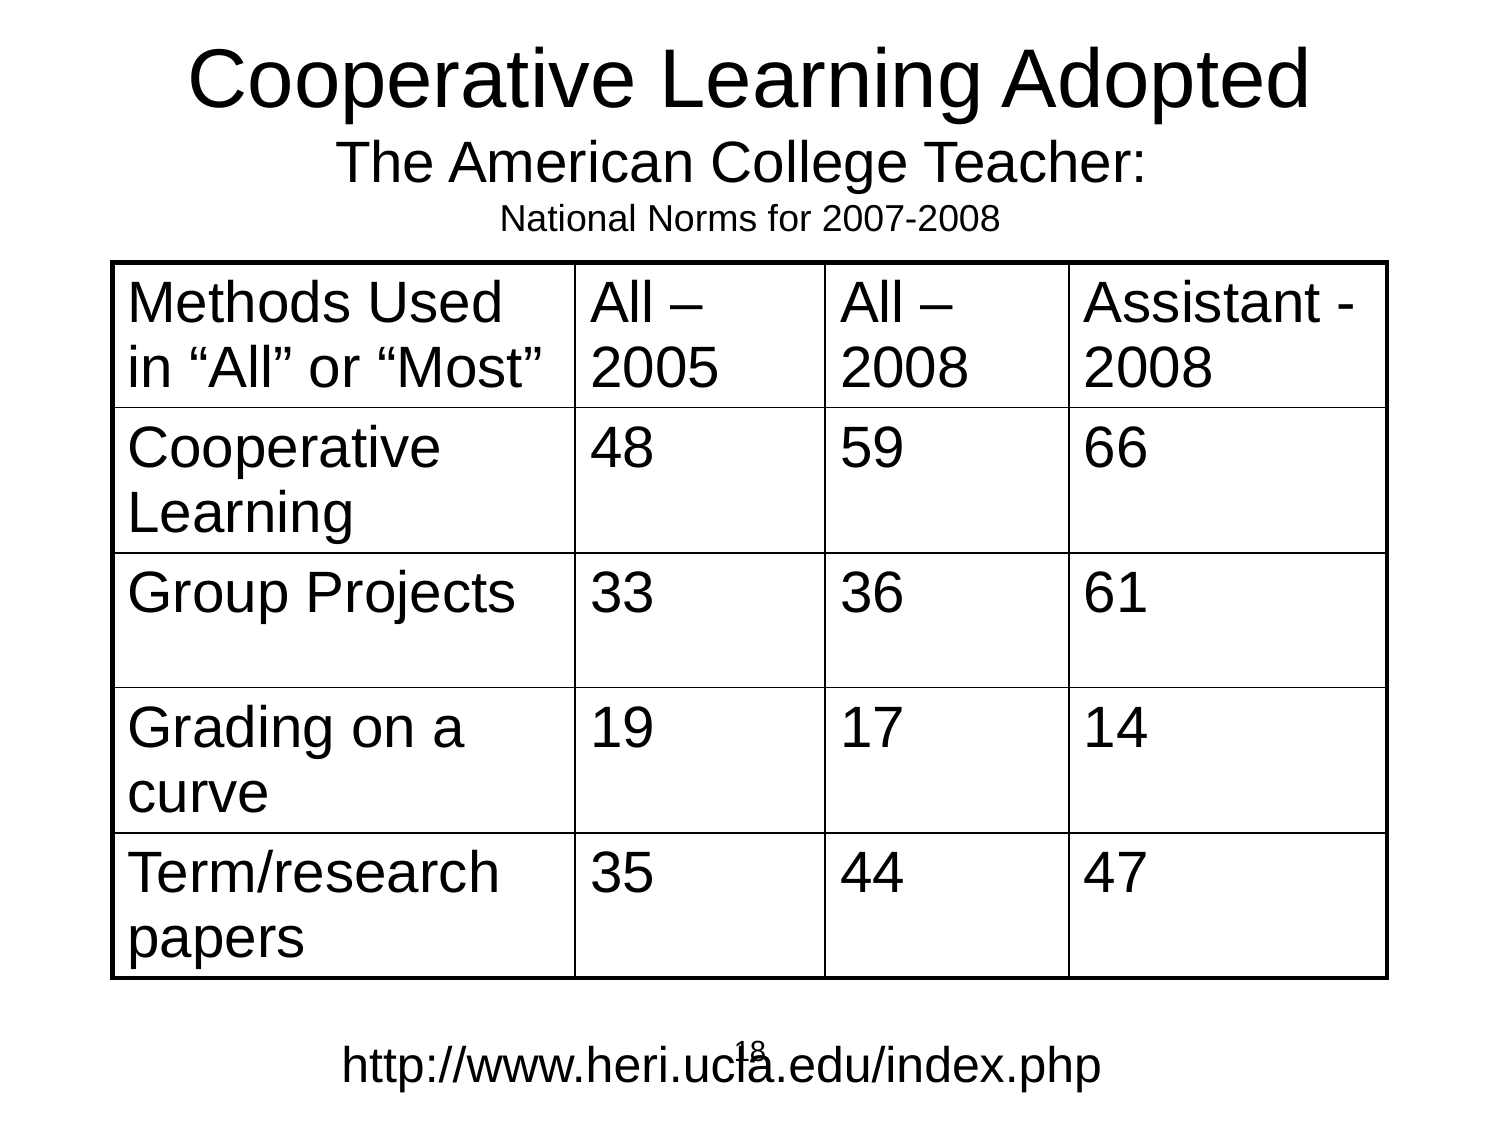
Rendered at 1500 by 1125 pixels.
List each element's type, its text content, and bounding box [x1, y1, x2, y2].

table_cell 47 [1070, 834, 1385, 976]
table_cell 61 [1070, 554, 1385, 687]
table_cell 44 [826, 834, 1068, 976]
table_cell 48 [576, 408, 824, 552]
table_cell 17 [826, 688, 1068, 832]
title Cooperative Learning Adopted The American College Teacher: National Norms for 2007-2008 [112, 37, 1388, 226]
table_cell 59 [826, 408, 1068, 552]
table_cell Cooperative Learning [115, 408, 574, 552]
table_cell 66 [1070, 408, 1385, 552]
table_cell 35 [576, 834, 824, 976]
table_cell Grading on a curve [115, 688, 574, 832]
table_header All – 2005 [576, 265, 824, 407]
table_cell Group Projects [115, 554, 574, 687]
text_box http://www.heri.ucla.edu/index.php [326, 1024, 1118, 1100]
table_cell 19 [576, 688, 824, 832]
table_cell 14 [1070, 688, 1385, 832]
table_cell 36 [826, 554, 1068, 687]
table_header All – 2008 [826, 265, 1068, 407]
table_header Methods Used in “All” or “Most” [115, 265, 574, 407]
table_cell 33 [576, 554, 824, 687]
table_header Assistant - 2008 [1070, 265, 1385, 407]
table_cell Term/research papers [115, 834, 574, 976]
